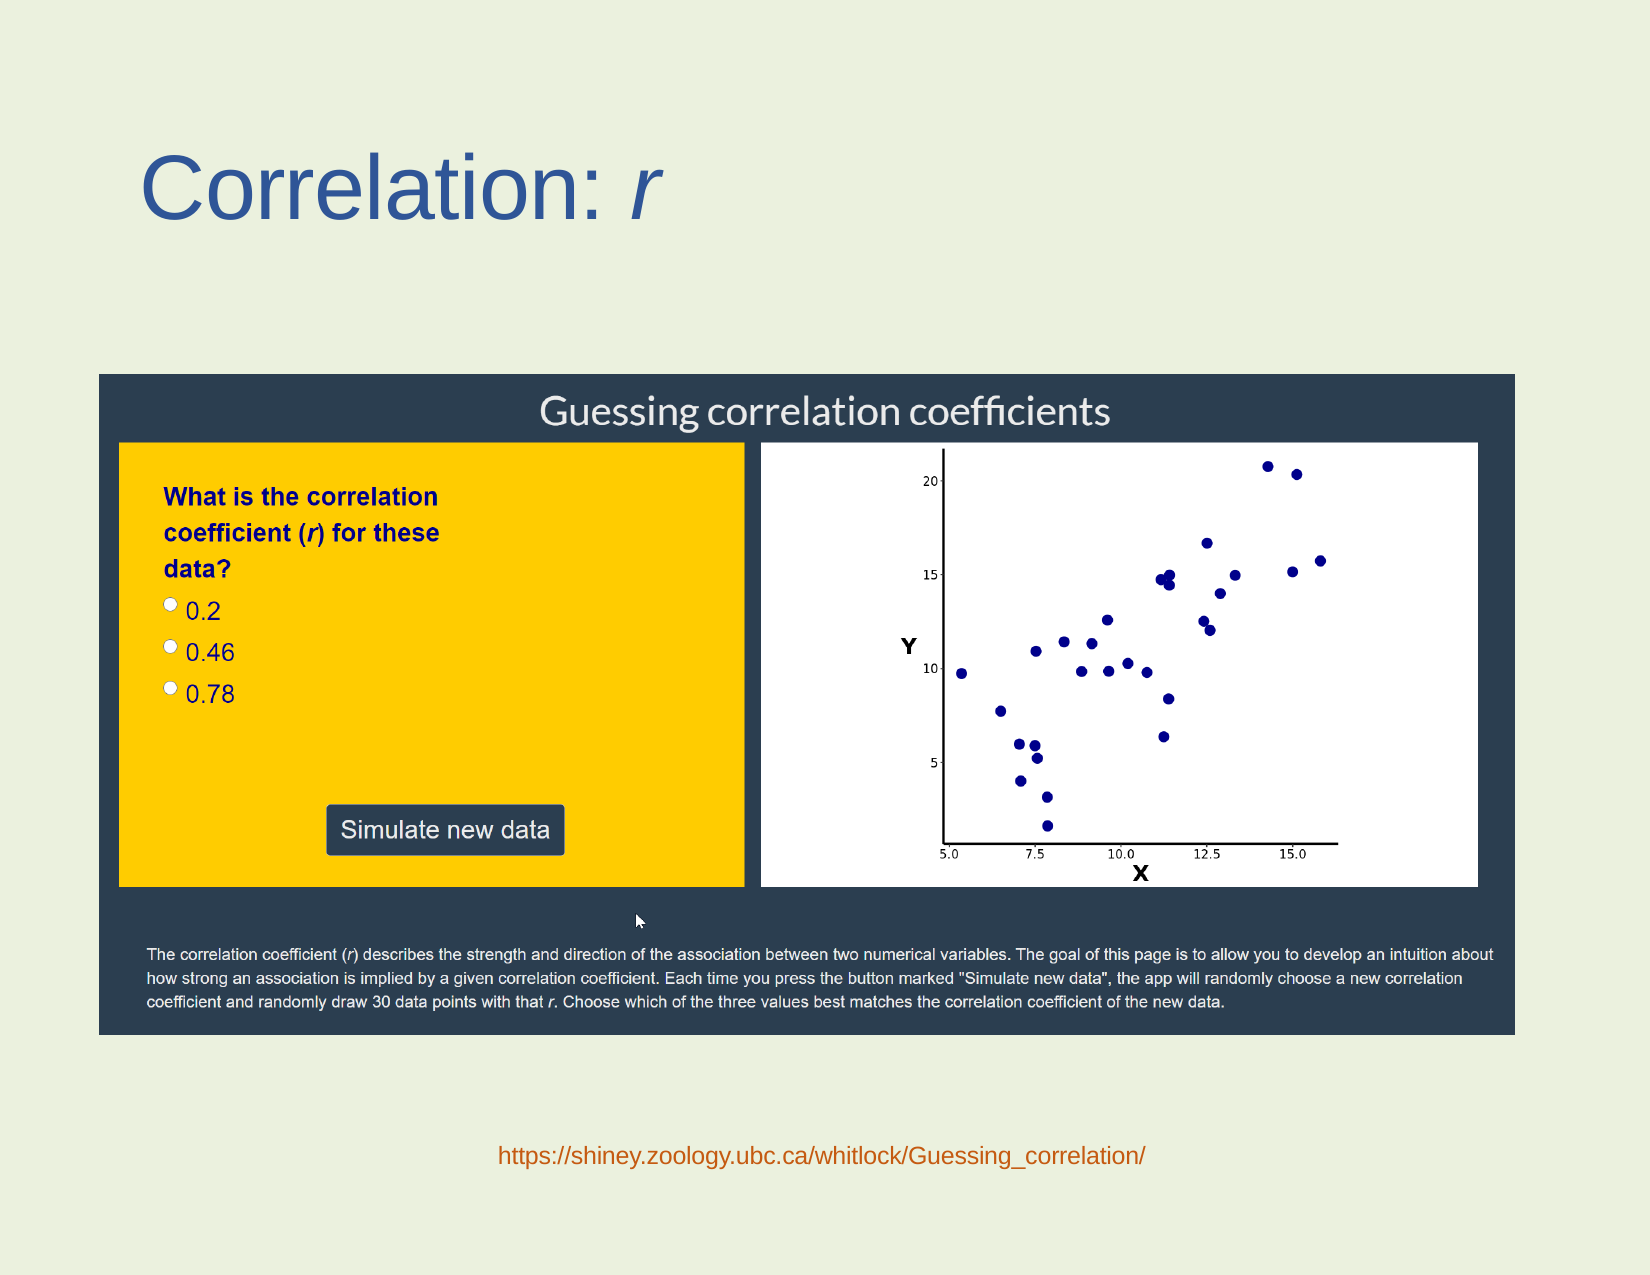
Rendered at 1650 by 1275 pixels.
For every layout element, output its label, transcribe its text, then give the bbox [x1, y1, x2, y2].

text_box Correlation: r [137, 124, 900, 238]
text_box https://shiney.zoology.ubc.ca/whitlock/Guessing_correlation/ [495, 1137, 1155, 1170]
picture [99, 374, 1516, 1035]
